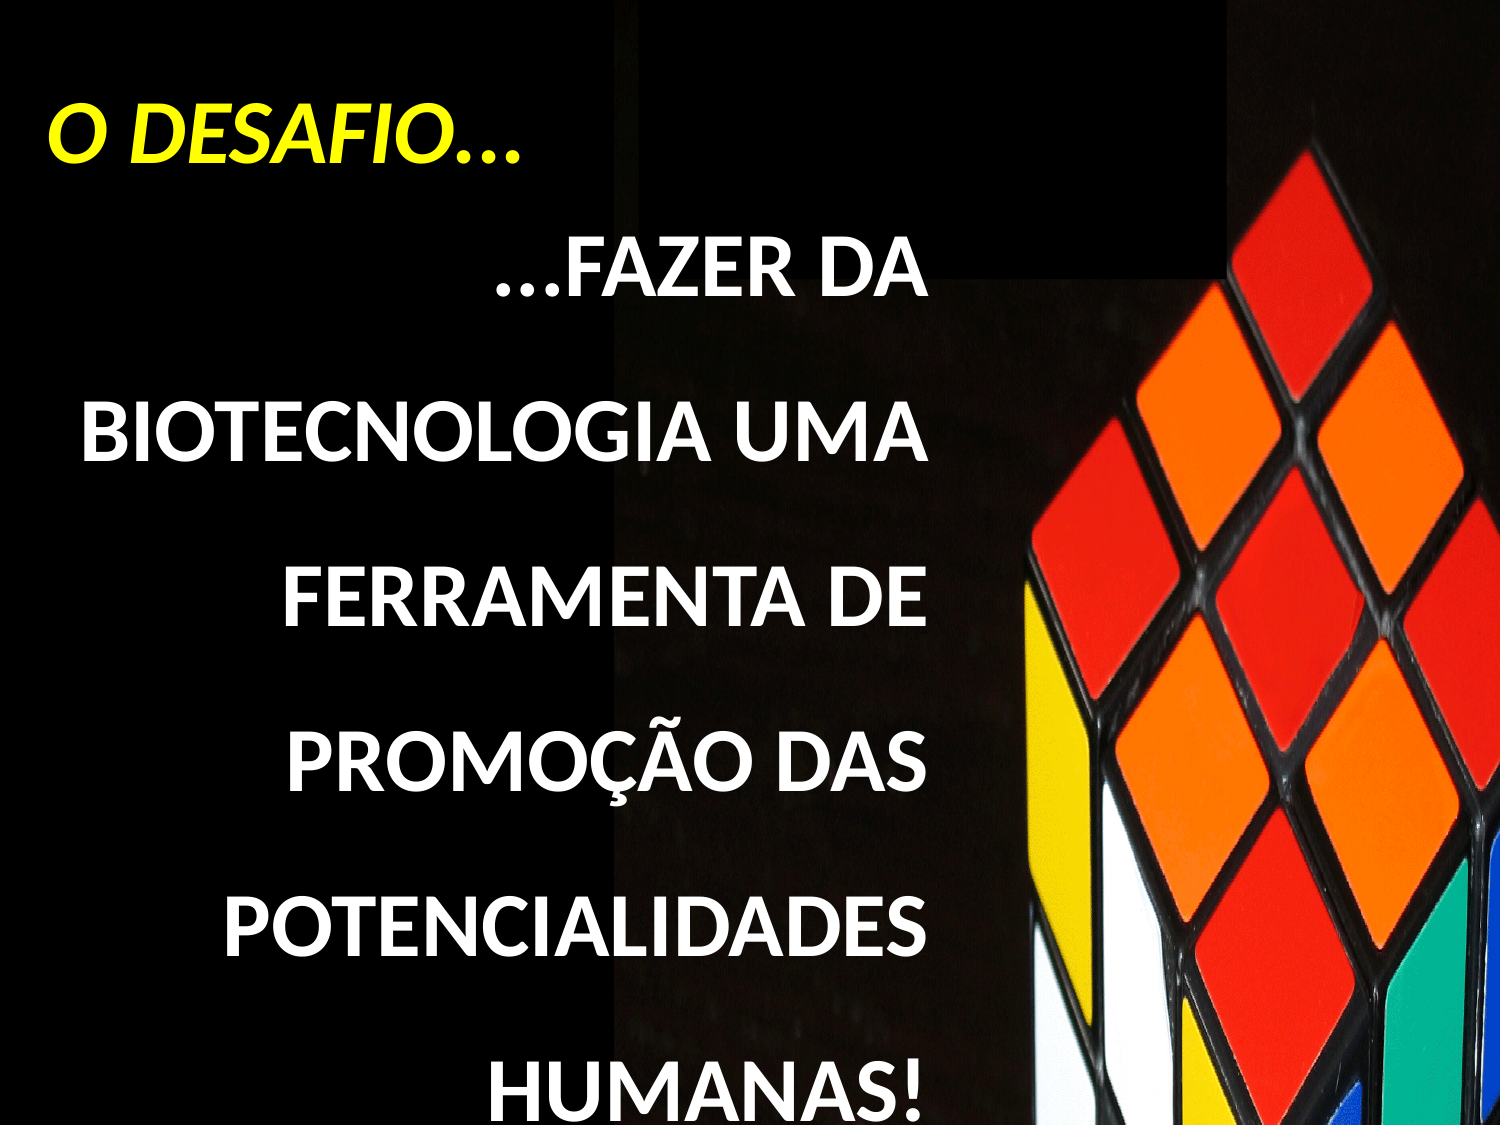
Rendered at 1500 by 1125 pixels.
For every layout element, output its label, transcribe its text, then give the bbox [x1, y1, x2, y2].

list ...FAZER DA BIOTECNOLOGIA UMA FERRAMENTA DE PROMOÇÃO DAS POTENCIALIDADES HUMANAS! [0, 210, 609, 1079]
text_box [614, 0, 1500, 1125]
text_box O DESAFIO... [31, 33, 609, 210]
